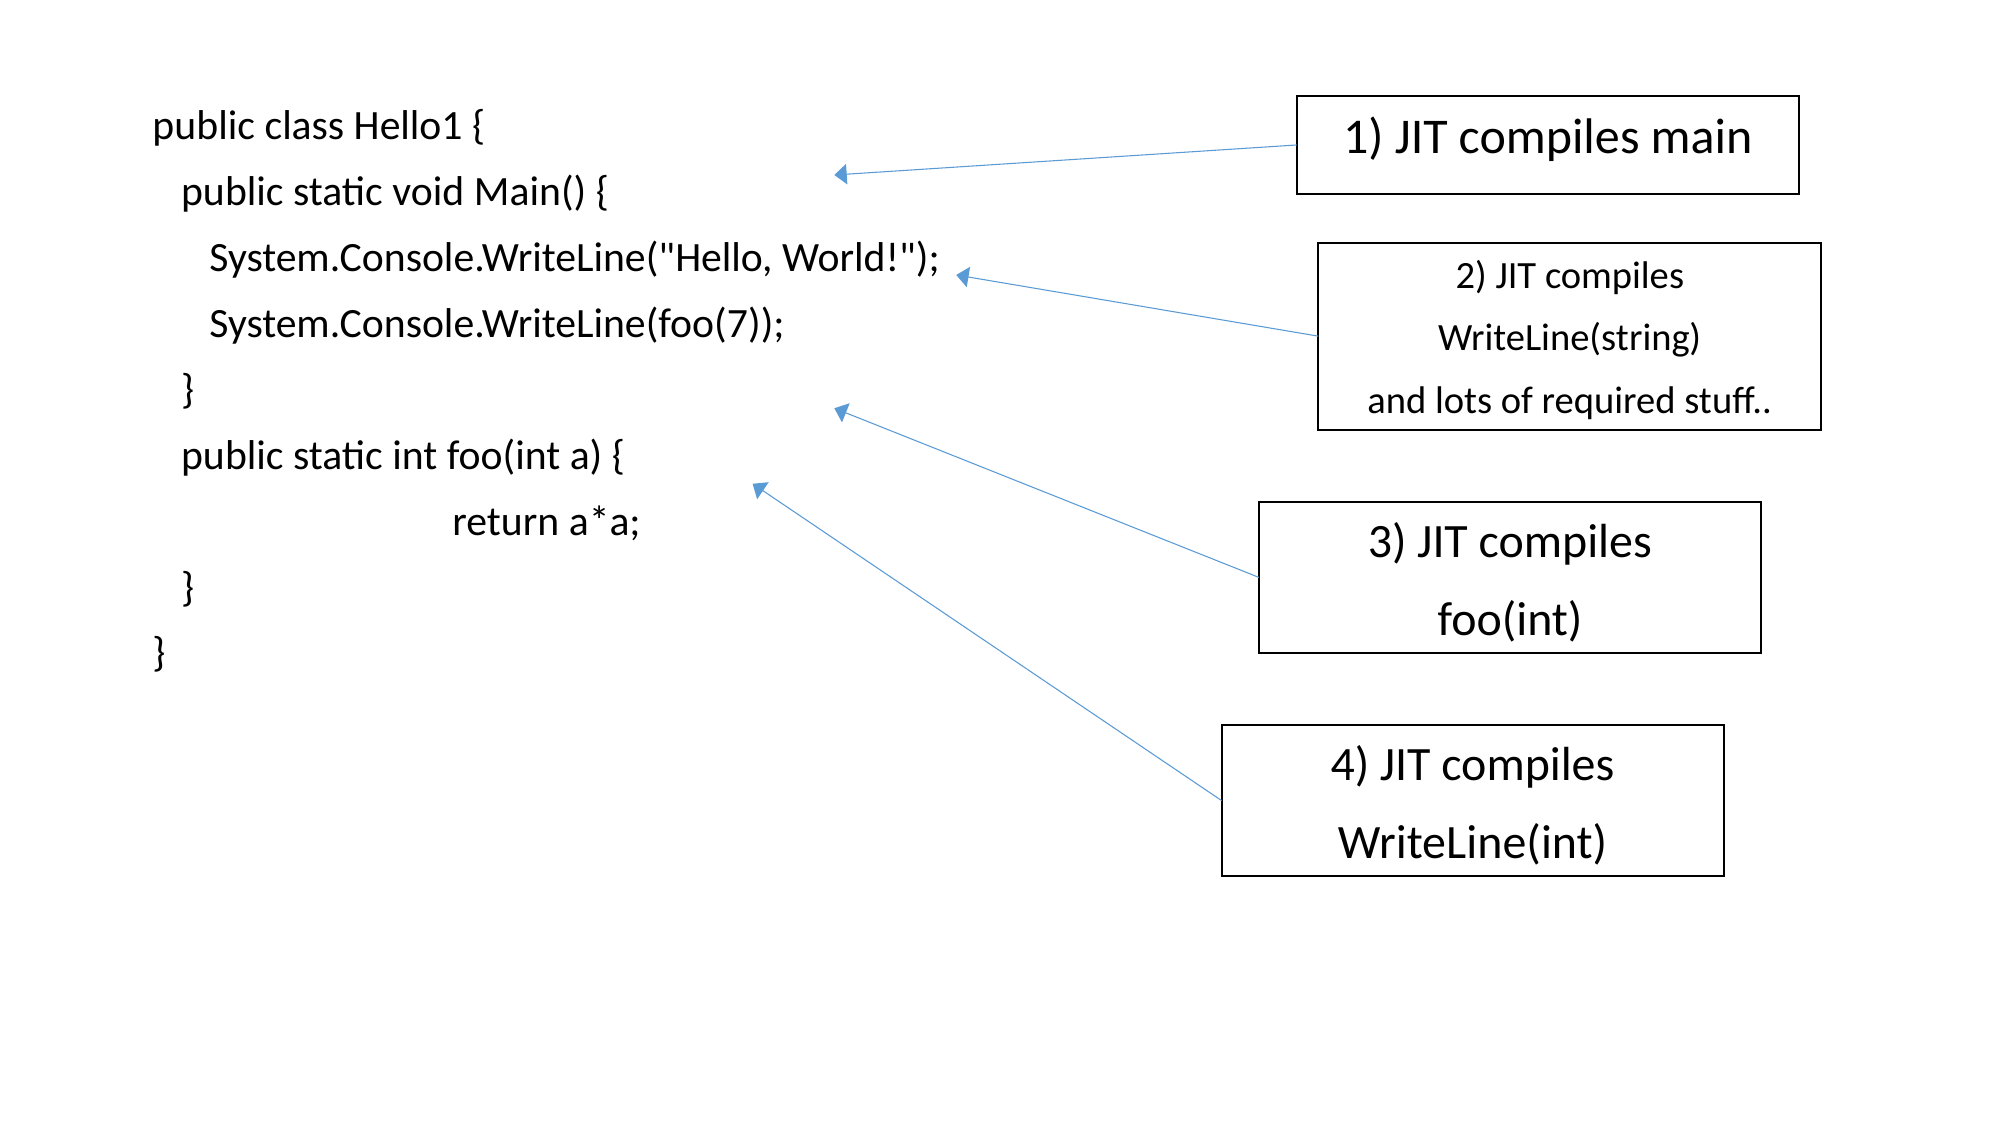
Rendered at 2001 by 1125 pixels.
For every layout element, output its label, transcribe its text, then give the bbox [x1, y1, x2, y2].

text_box 2) JIT compiles WriteLine(string) and lots of required stuff.. [1317, 242, 1822, 431]
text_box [834, 408, 1259, 578]
text_box 4) JIT compiles WriteLine(int) [1221, 724, 1725, 877]
text_box 3) JIT compiles foo(int) [1258, 501, 1762, 654]
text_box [834, 144, 1297, 175]
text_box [956, 274, 1319, 337]
text_box 1) JIT compiles main [1296, 95, 1800, 195]
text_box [752, 483, 1222, 801]
list public class Hello1 { public static void Main() { System.Console.WriteLine("Hello, World!"); System.Console.WriteLine(foo(7)); } public static int foo(int a) { return a*a; } } [137, 96, 1863, 1014]
